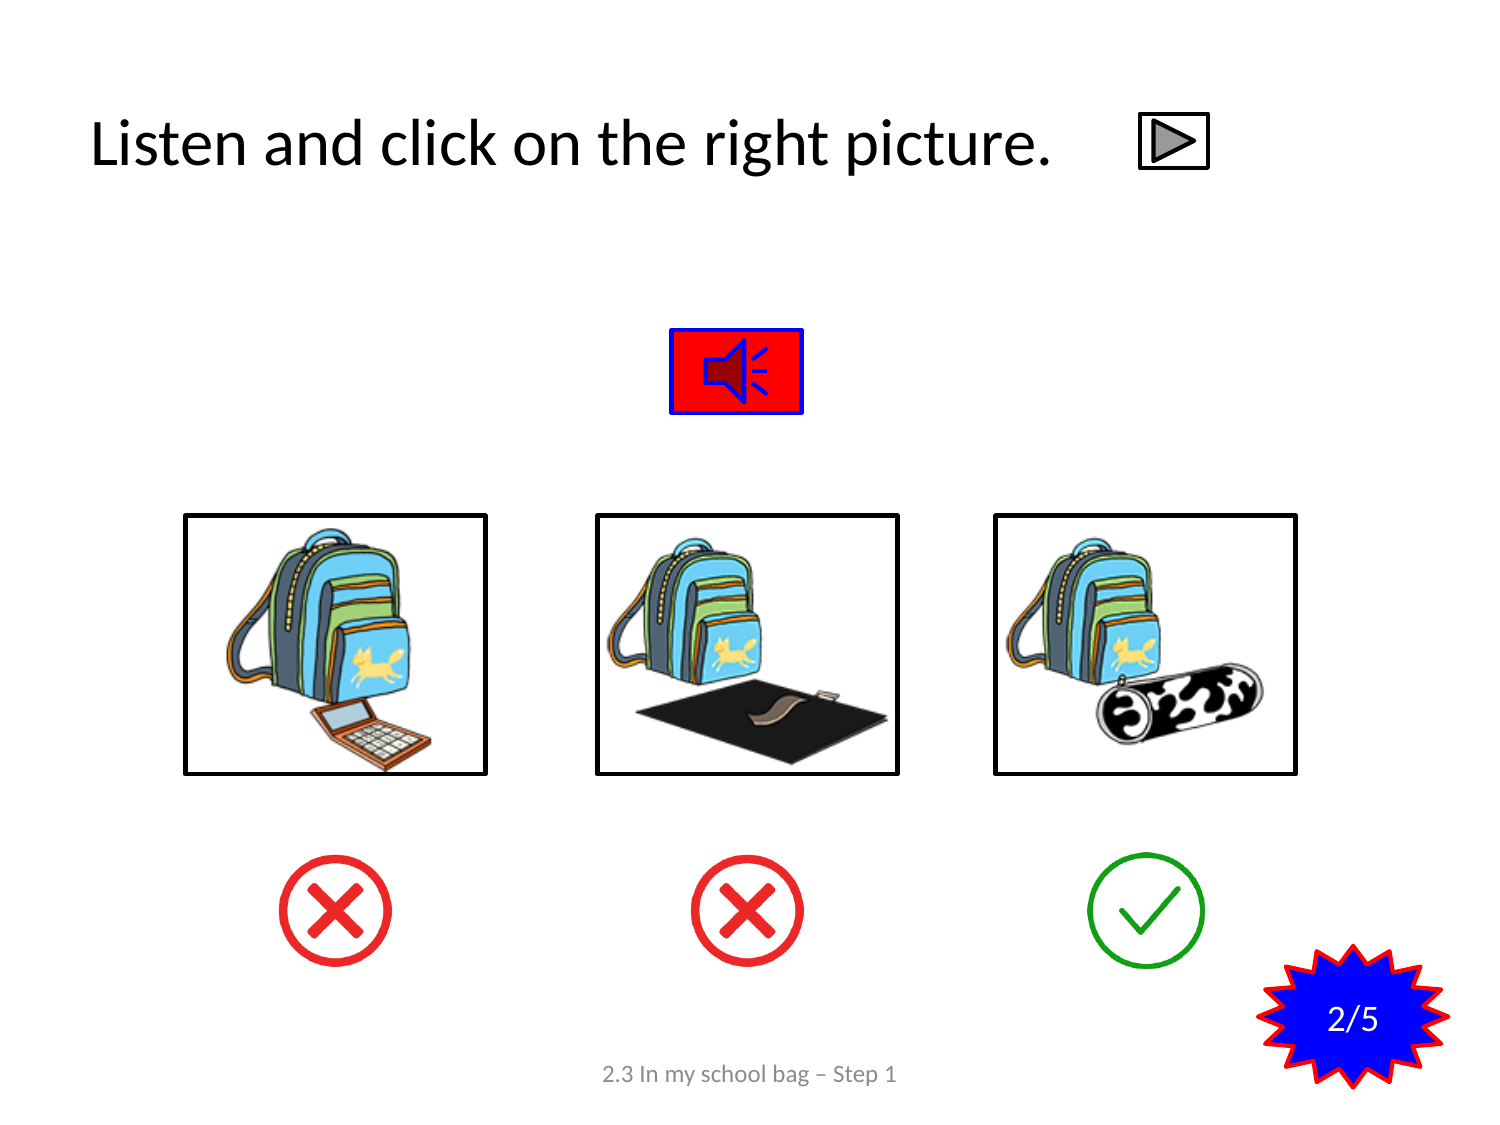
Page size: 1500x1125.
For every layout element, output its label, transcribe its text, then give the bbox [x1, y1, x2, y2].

picture [187, 517, 484, 772]
picture [1087, 852, 1205, 970]
text_box 2/5 [1255, 943, 1451, 1090]
picture [599, 517, 896, 772]
picture [997, 517, 1294, 772]
picture [670, 834, 824, 988]
footer 2.3 In my school bag – Step 1 [512, 1042, 988, 1103]
text_box [669, 328, 804, 415]
text_box [1138, 112, 1210, 170]
title Listen and click on the right picture. [75, 45, 1425, 233]
picture [258, 834, 412, 988]
